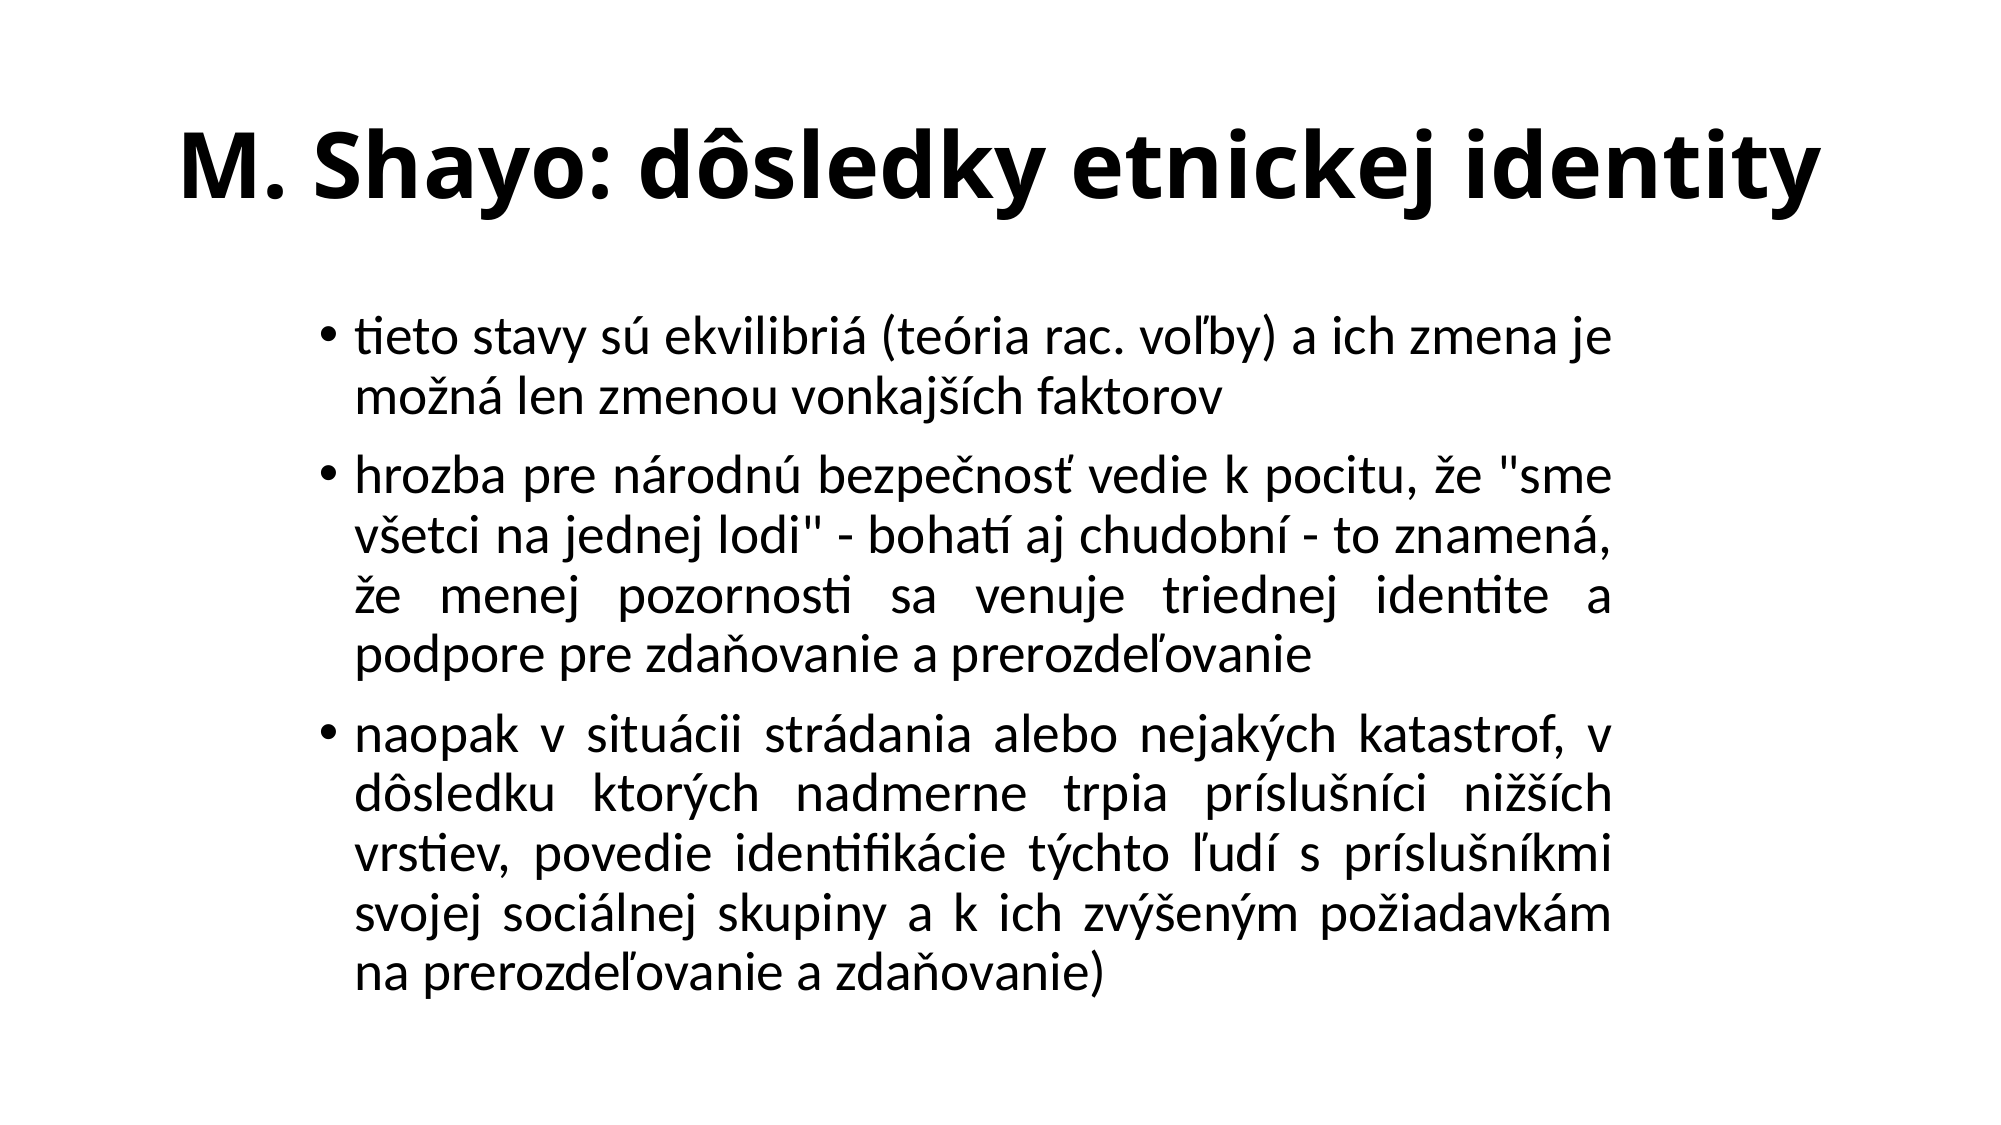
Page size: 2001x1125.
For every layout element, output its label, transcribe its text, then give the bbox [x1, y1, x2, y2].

title M. Shayo: dôsledky etnickej identity [137, 59, 1863, 278]
list tieto stavy sú ekvilibriá (teória rac. voľby) a ich zmena je možná len zmenou vonkajších faktorov hrozba pre národnú bezpečnosť vedie k pocitu, že "sme všetci na jednej lodi" - bohatí aj chudobní - to znamená, že menej pozornosti sa venuje triednej identite a podpore pre zdaňovanie a prerozdeľovanie naopak v situácii strádania alebo nejakých katastrof, v dôsledku ktorých nadmerne trpia príslušníci nižších vrstiev, povedie identifikácie týchto ľudí s príslušníkmi svojej sociálnej skupiny a k ich zvýšeným požiadavkám na prerozdeľovanie a zdaňovanie) [303, 299, 1630, 1014]
